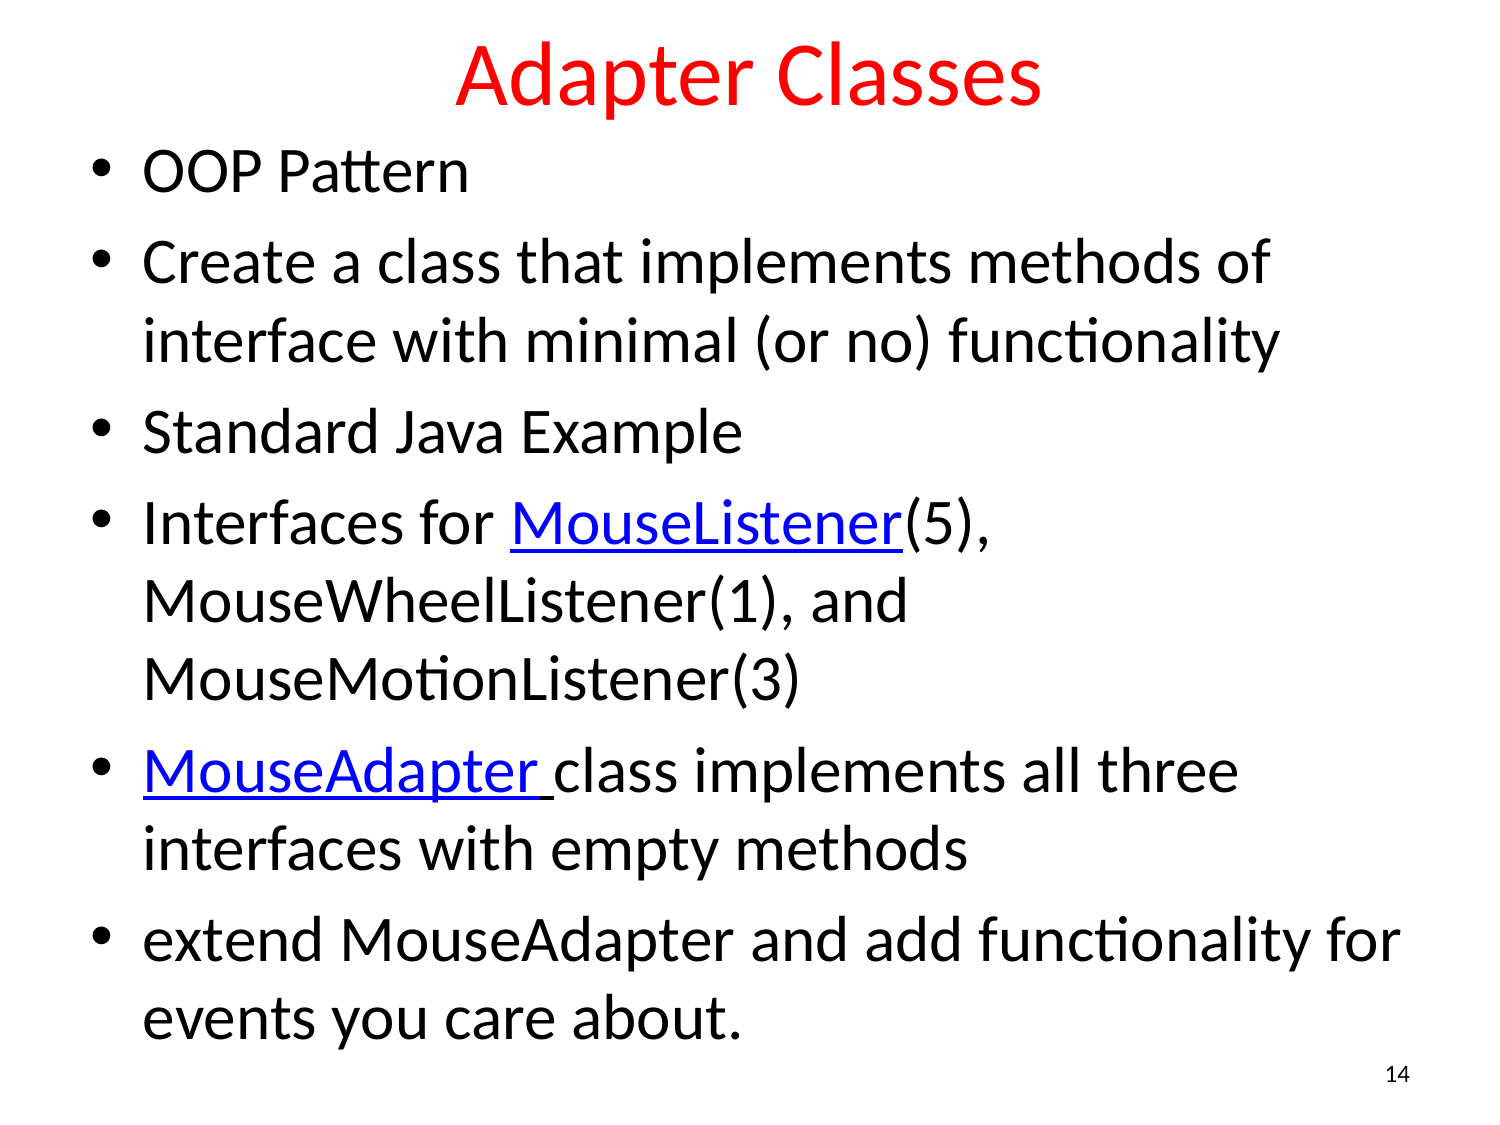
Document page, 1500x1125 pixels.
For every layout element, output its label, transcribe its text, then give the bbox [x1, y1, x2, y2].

slide_number 14 [1074, 1042, 1425, 1103]
title Adapter Classes [75, 0, 1425, 120]
list OOP Pattern Create a class that implements methods of interface with minimal (or no) functionality Standard Java Example Interfaces for MouseListener(5), MouseWheelListener(1), and MouseMotionListener(3) MouseAdapter class implements all three interfaces with empty methods extend MouseAdapter and add functionality for events you care about. [75, 120, 1475, 1063]
